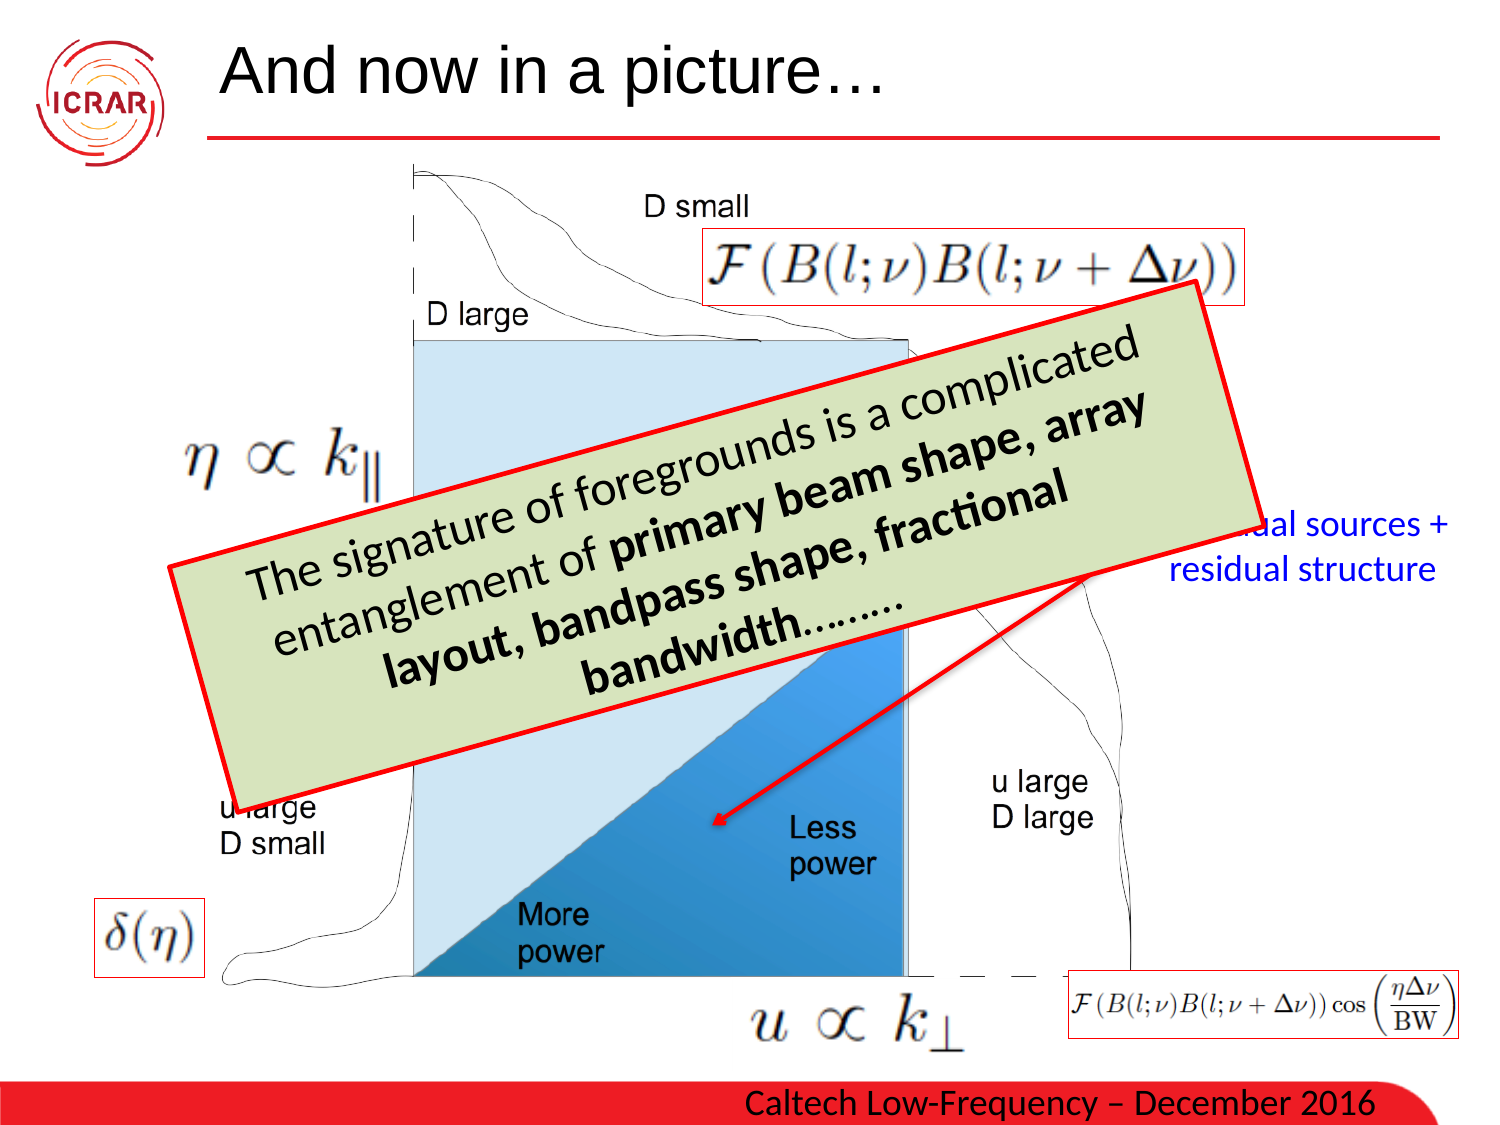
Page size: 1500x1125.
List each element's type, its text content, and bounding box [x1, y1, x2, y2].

title And now in a picture… [204, 13, 1439, 120]
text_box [711, 544, 1137, 826]
text_box Caltech Low-Frequency – December 2016 [730, 1071, 1500, 1125]
picture [0, 0, 1500, 1125]
text_box Residual sources + residual structure [1275, 491, 1486, 597]
